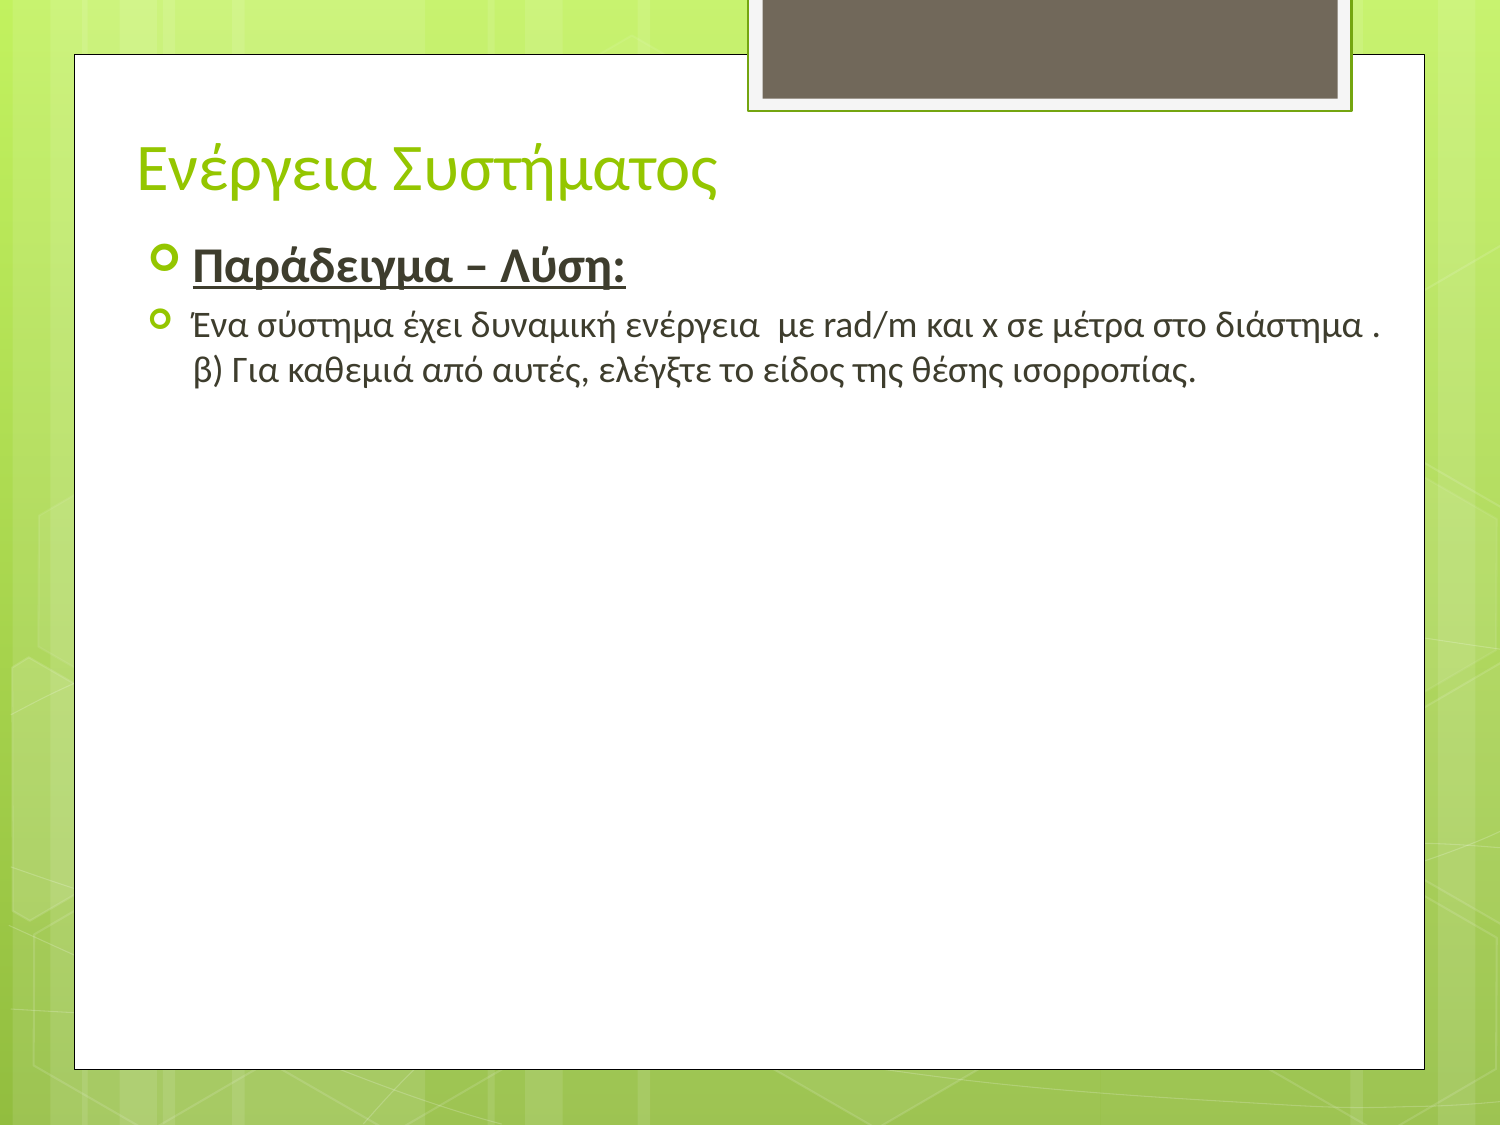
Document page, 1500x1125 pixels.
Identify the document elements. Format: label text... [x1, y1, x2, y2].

title Ενέργεια Συστήματος [121, 116, 1338, 212]
